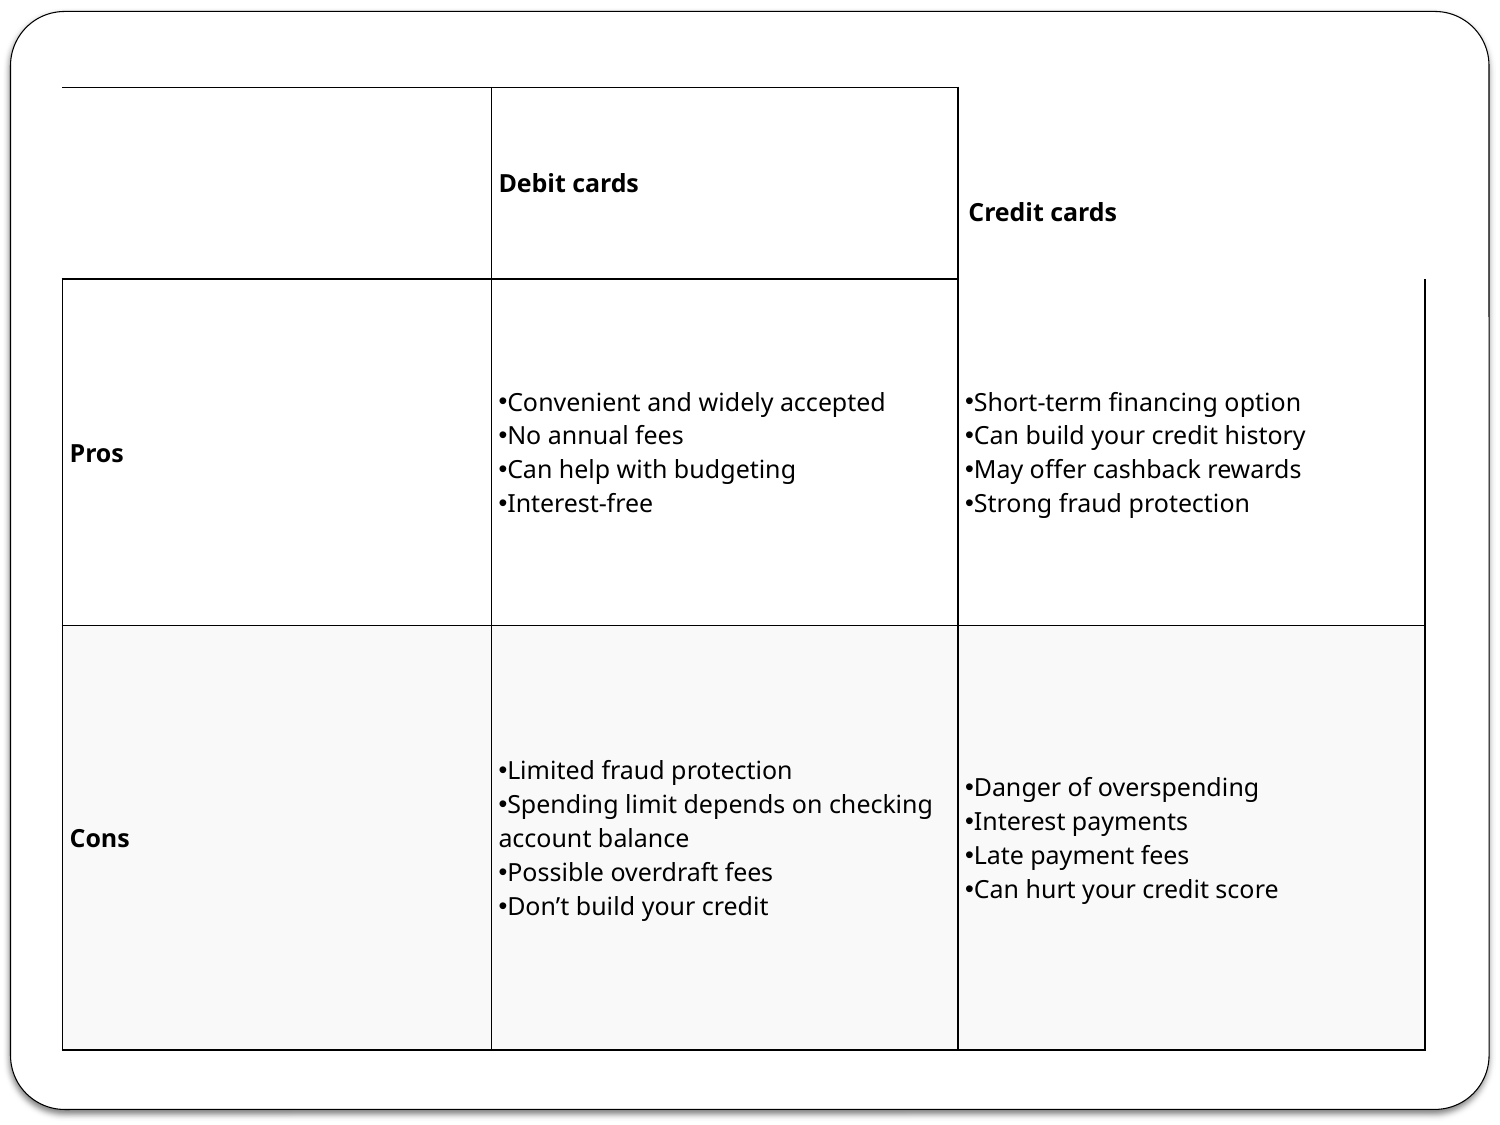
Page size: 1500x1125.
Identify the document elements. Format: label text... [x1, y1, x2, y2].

table_header [62, 88, 491, 278]
table_cell Cons [63, 626, 491, 1049]
table_cell Short-term financing option Can build your credit history May offer cashback rewards Strong fraud protection [959, 279, 1424, 625]
table_cell Limited fraud protection Spending limit depends on checking account balance Possible overdraft fees Don’t build your credit [492, 626, 957, 1049]
table_cell Pros [63, 280, 491, 625]
table_header Debit cards [492, 88, 957, 278]
table_cell Danger of overspending Interest payments Late payment fees Can hurt your credit score [959, 626, 1424, 1049]
table_cell Convenient and widely accepted No annual fees Can help with budgeting Interest-free [492, 280, 957, 625]
table_header Credit cards [959, 88, 1425, 279]
